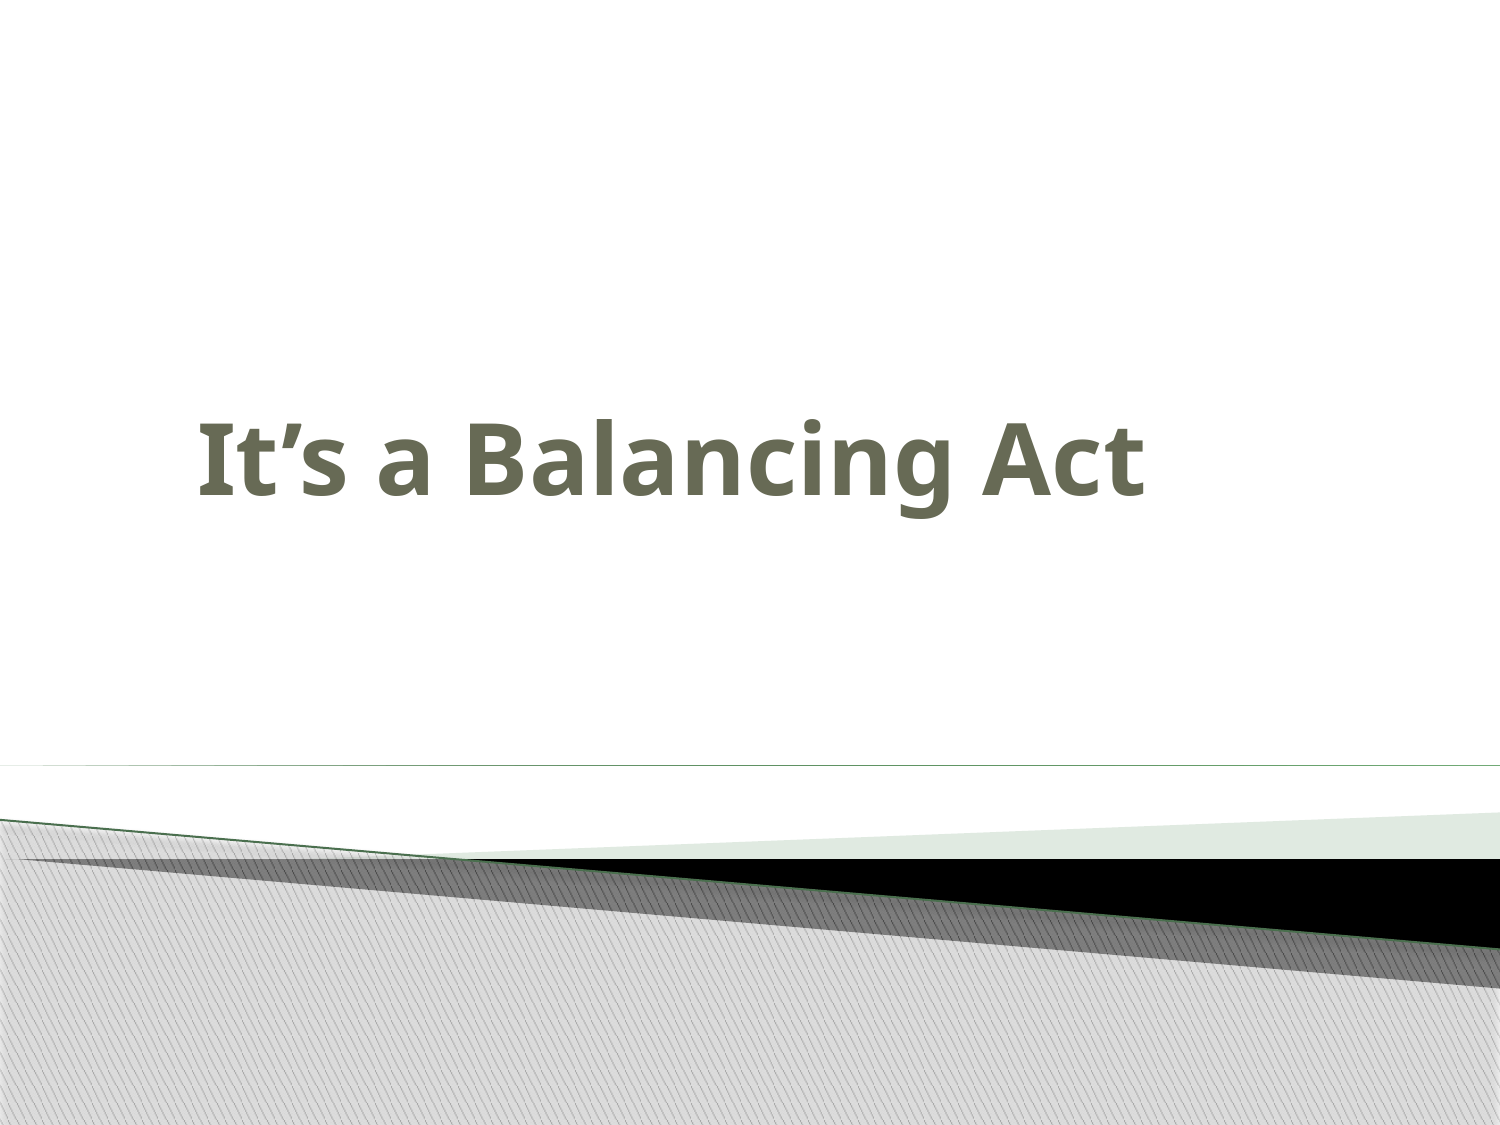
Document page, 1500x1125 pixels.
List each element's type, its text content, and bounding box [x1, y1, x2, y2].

title It’s a Balancing Act [35, 222, 1311, 523]
picture [5, 859, 1500, 989]
